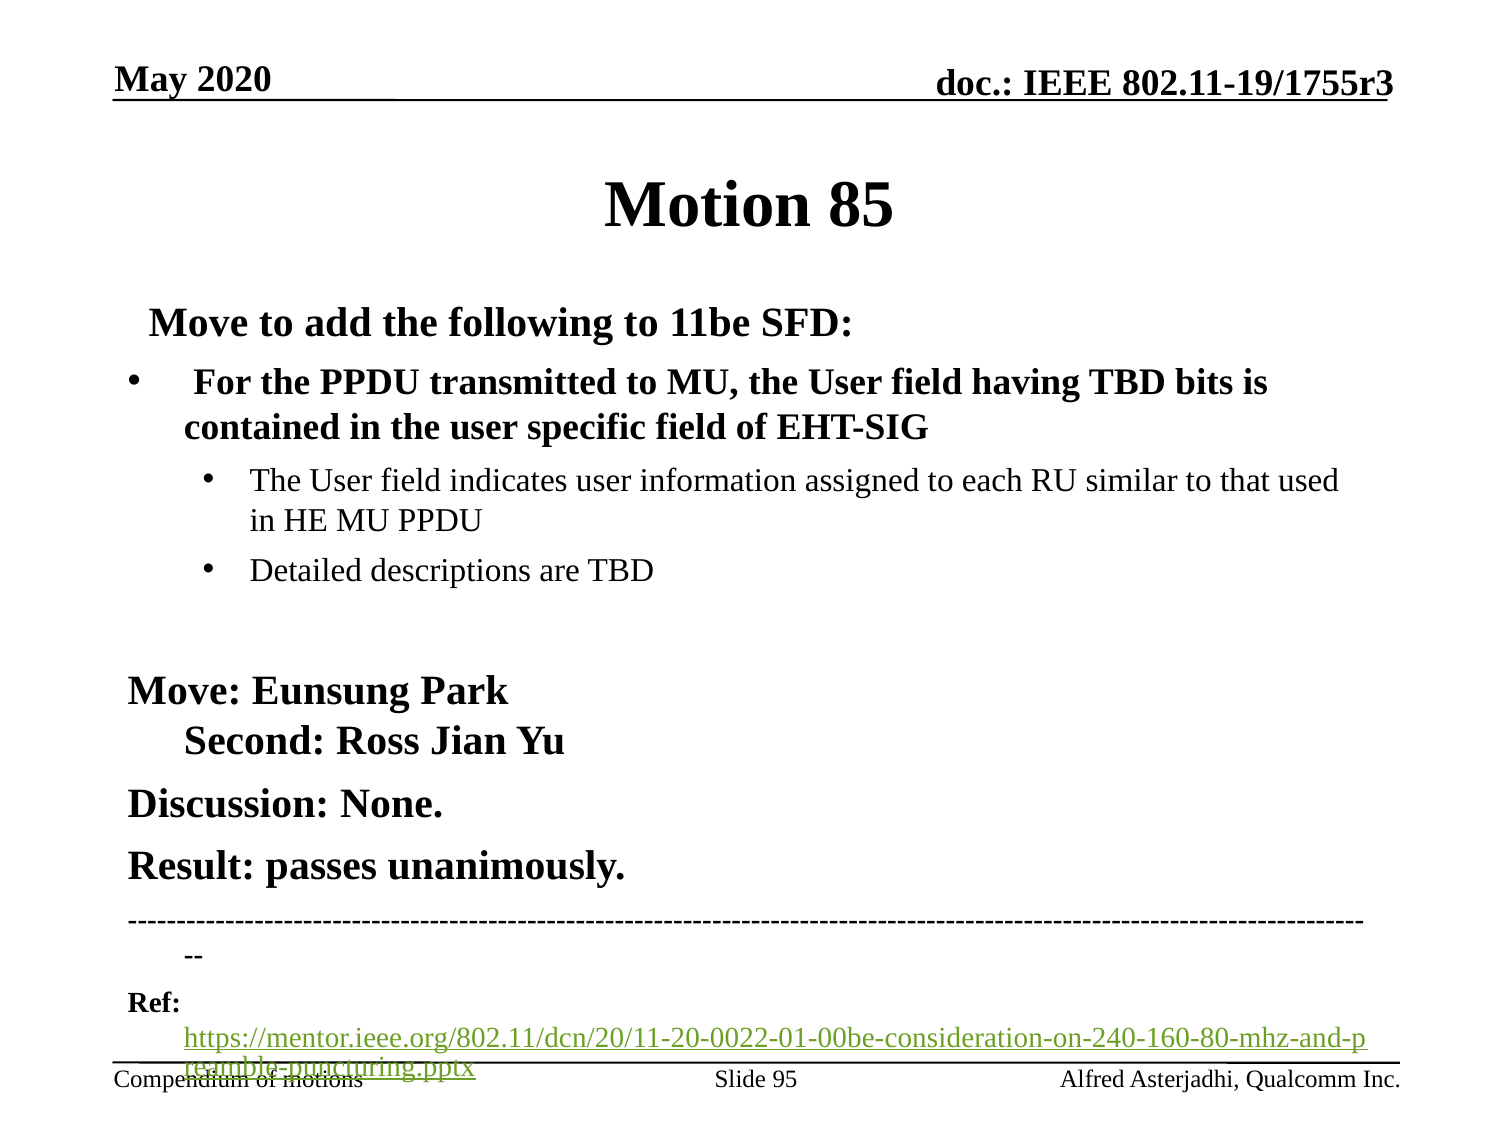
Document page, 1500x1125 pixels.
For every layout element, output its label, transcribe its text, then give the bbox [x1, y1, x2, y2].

list Move to add the following to 11be SFD: For the PPDU transmitted to MU, the User field having TBD bits is contained in the user specific field of EHT-SIG The User field indicates user information assigned to each RU similar to that used in HE MU PPDU Detailed descriptions are TBD Move: Eunsung Park Second: Ross Jian Yu Discussion: None. Result: passes unanimously. --------------------------------------------------------------------------------------------------------------------------------- Ref: https://mentor.ieee.org/802.11/dcn/20/11-20-0022-01-00be-consideration-on-240-160-80-mhz-and-preamble-puncturing.pptx [112, 286, 1388, 1071]
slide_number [114, 54, 423, 100]
footer Alfred Asterjadhi, Qualcomm Inc. [878, 1061, 1402, 1093]
title Motion 85 [112, 112, 1388, 286]
slide_number Slide 95 [712, 1061, 800, 1123]
